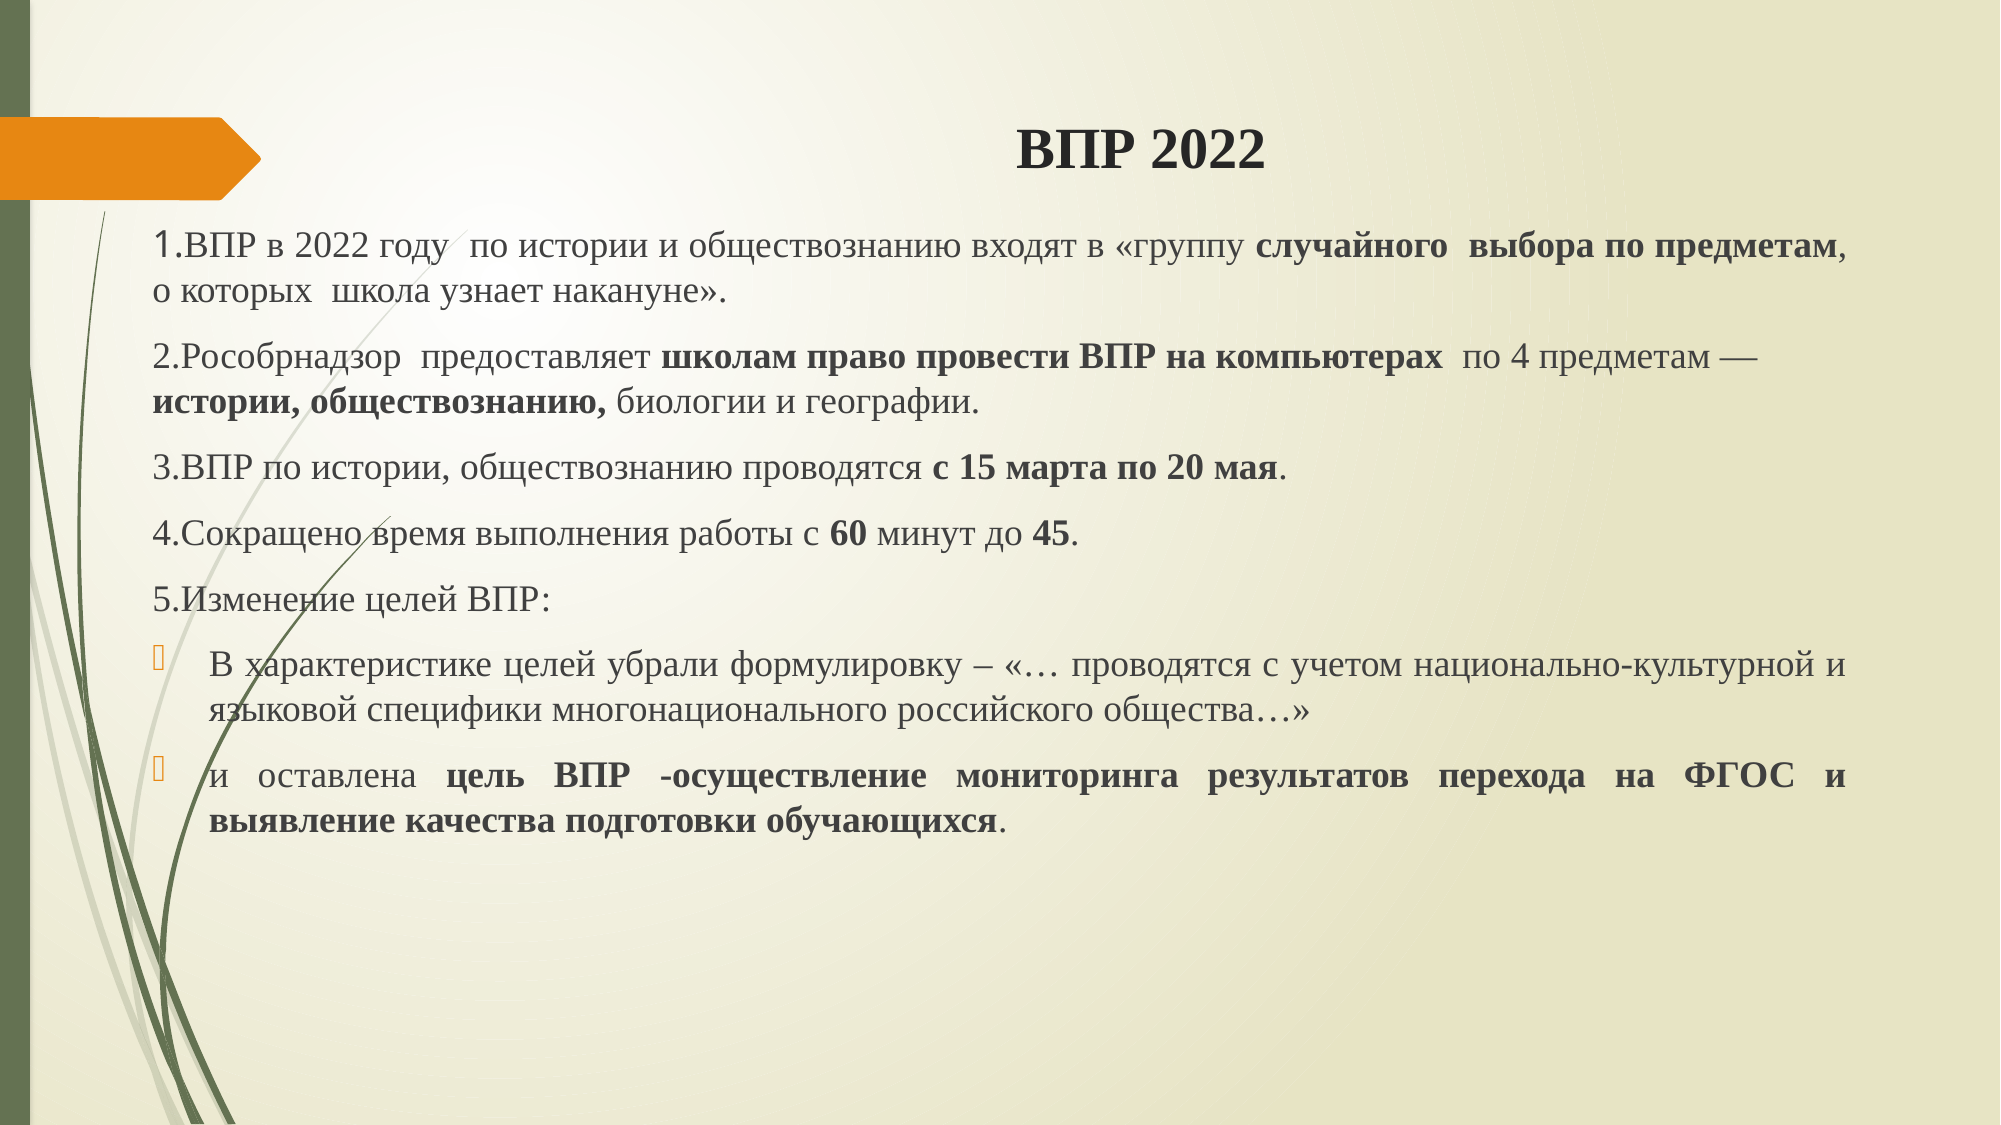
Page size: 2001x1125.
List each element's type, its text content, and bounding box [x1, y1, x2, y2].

list 1.ВПР в 2022 году по истории и обществознанию входят в «группу случайного выбора по предметам, о которых школа узнает накануне». 2.Рособрнадзор предоставляет школам право провести ВПР на компьютерах по 4 предметам — истории, обществознанию, биологии и географии. 3.ВПР по истории, обществознанию проводятся с 15 марта по 20 мая. 4.Сокращено время выполнения работы с 60 минут до 45. 5.Изменение целей ВПР: В характеристике целей убрали формулировку – «… проводятся с учетом национально-культурной и языковой специфики многонационального российского общества…» и оставлена цель ВПР -осуществление мониторинга результатов перехода на ФГОС и выявление качества подготовки обучающихся. [137, 212, 1863, 1068]
title ВПР 2022 [425, 102, 1888, 313]
